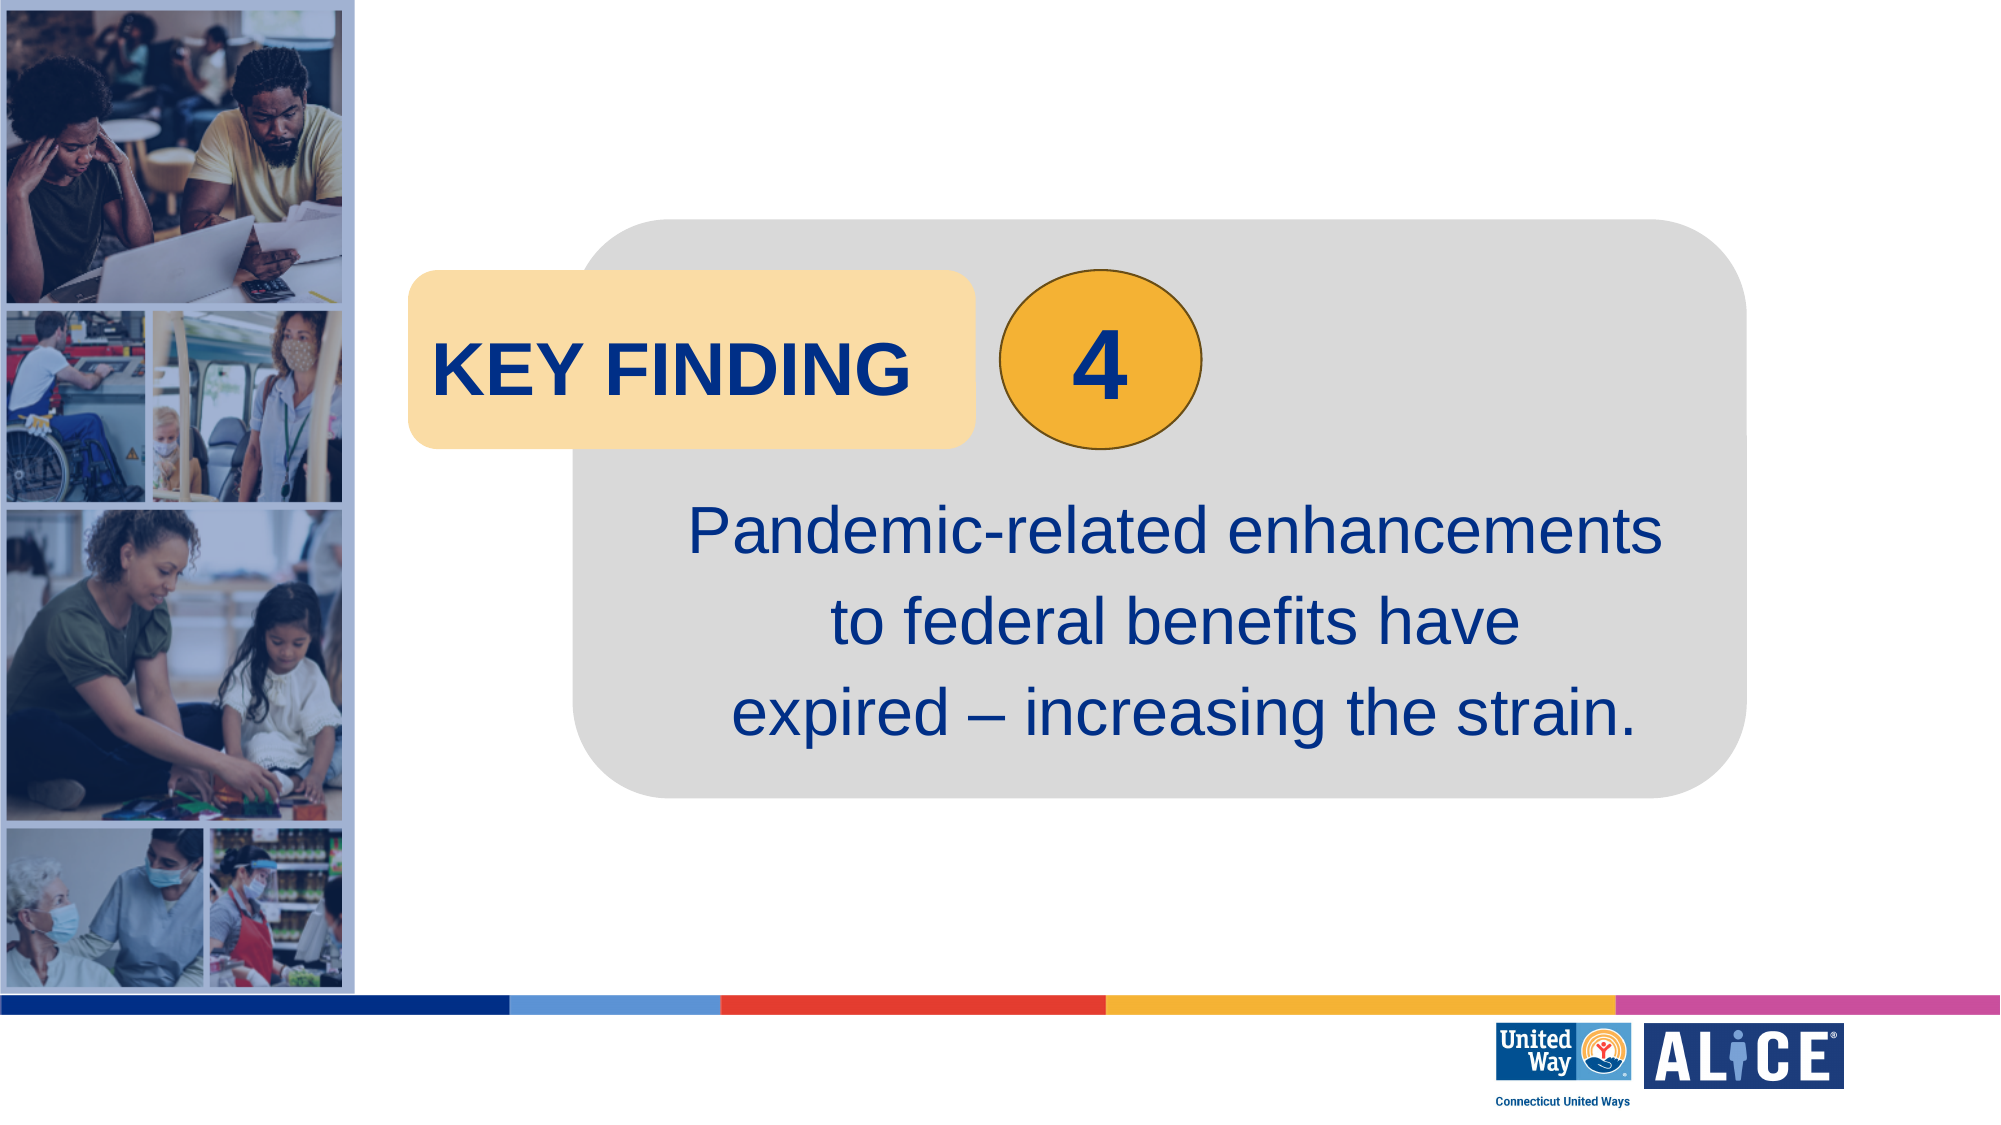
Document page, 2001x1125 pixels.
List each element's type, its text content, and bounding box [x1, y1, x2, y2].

text_box [342, 0, 356, 995]
text_box 4 [998, 269, 1203, 451]
text_box [571, 218, 1748, 800]
text_box KEY FINDING [406, 269, 977, 451]
text_box Pandemic-related enhancements to federal benefits have expired – increasing the strain. [637, 467, 1734, 757]
picture [0, 0, 2000, 1115]
picture [1644, 1023, 1844, 1089]
